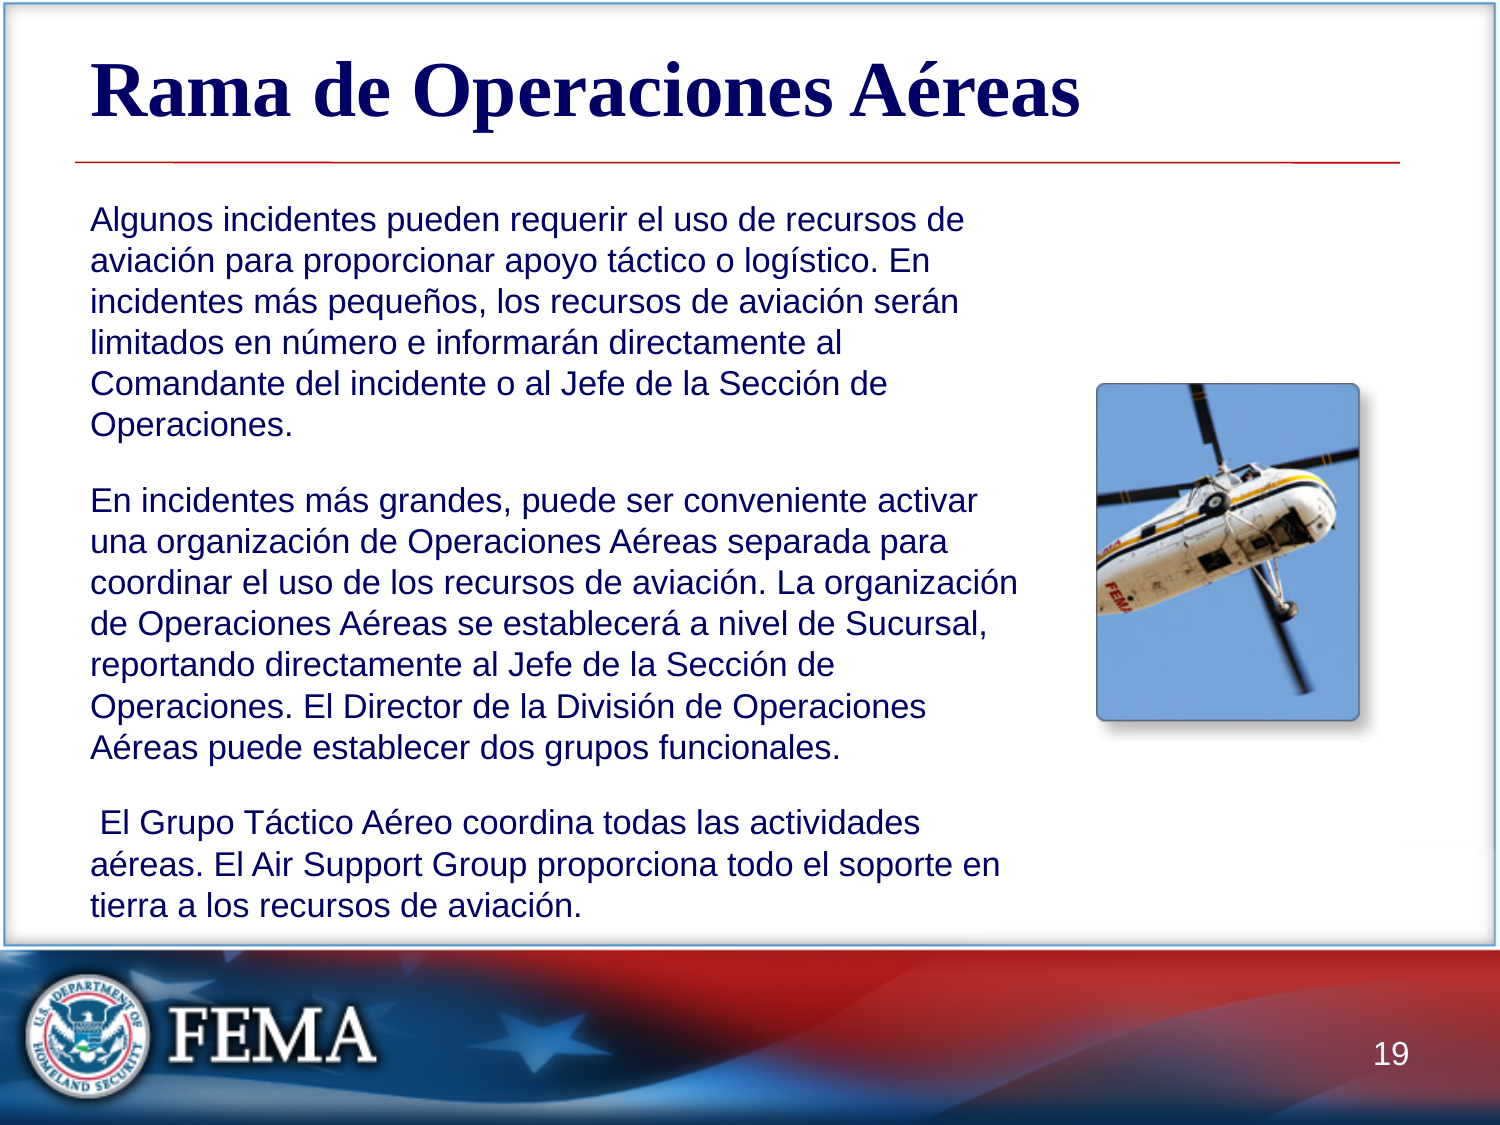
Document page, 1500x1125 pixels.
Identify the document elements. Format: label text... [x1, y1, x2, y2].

title Rama de Operaciones Aéreas [75, 32, 1425, 138]
list Algunos incidentes pueden requerir el uso de recursos de aviación para proporcionar apoyo táctico o logístico. En incidentes más pequeños, los recursos de aviación serán limitados en número e informarán directamente al Comandante del incidente o al Jefe de la Sección de Operaciones. En incidentes más grandes, puede ser conveniente activar una organización de Operaciones Aéreas separada para coordinar el uso de los recursos de aviación. La organización de Operaciones Aéreas se establecerá a nivel de Sucursal, reportando directamente al Jefe de la Sección de Operaciones. El Director de la División de Operaciones Aéreas puede establecer dos grupos funcionales. El Grupo Táctico Aéreo coordina todas las actividades aéreas. El Air Support Group proporciona todo el soporte en tierra a los recursos de aviación. [75, 189, 1050, 936]
picture [0, 0, 1500, 1125]
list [1096, 383, 1379, 742]
slide_number 19 [1074, 1024, 1425, 1103]
